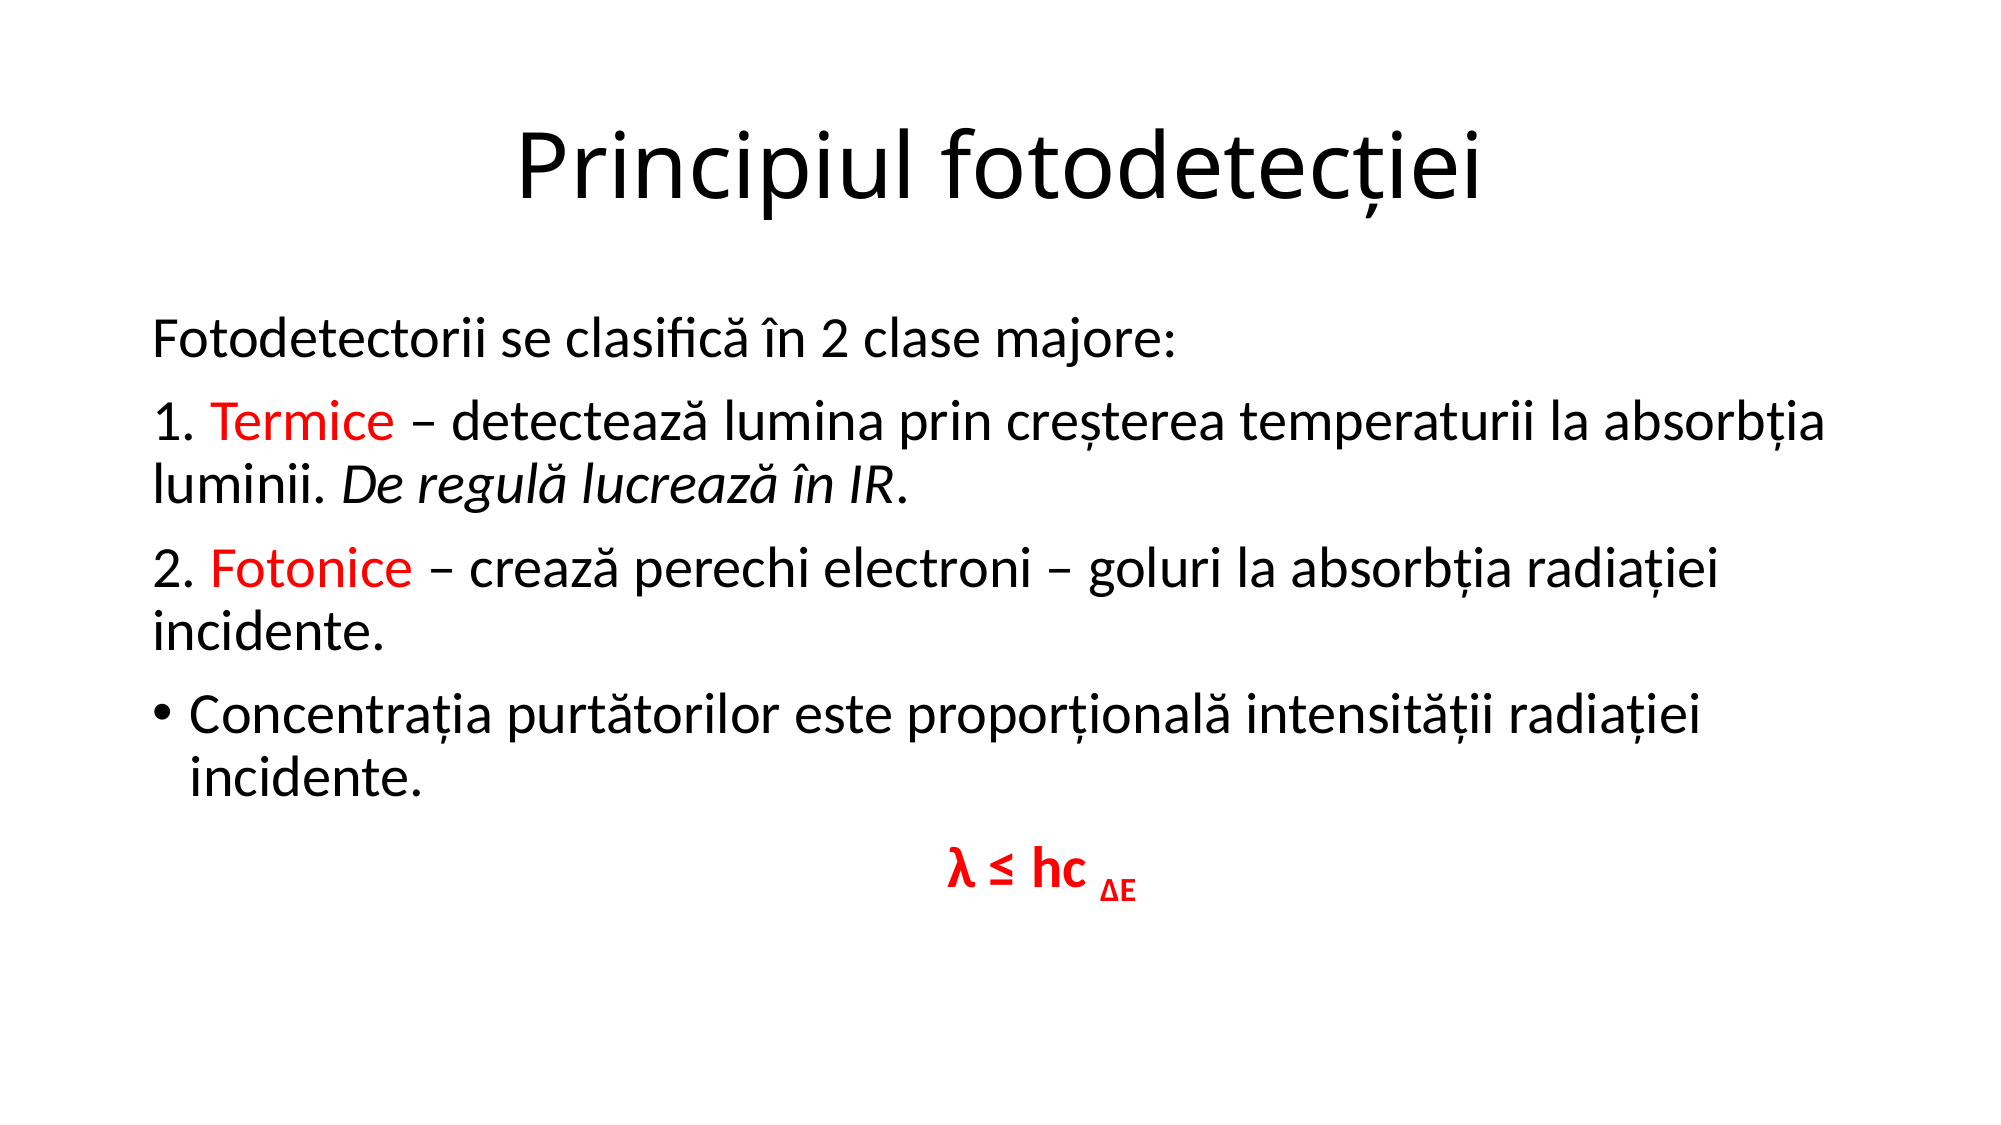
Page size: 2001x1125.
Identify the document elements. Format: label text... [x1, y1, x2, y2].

list Fotodetectorii se clasifică în 2 clase majore: 1. Termice – detectează lumina prin creșterea temperaturii la absorbția luminii. De regulă lucrează în IR. 2. Fotonice – crează perechi electroni – goluri la absorbția radiației incidente. Concentrația purtătorilor este proporțională intensității radiației incidente. λ ≤ hc ∆E [137, 299, 1908, 1014]
title Principiul fotodetecției [137, 59, 1863, 278]
